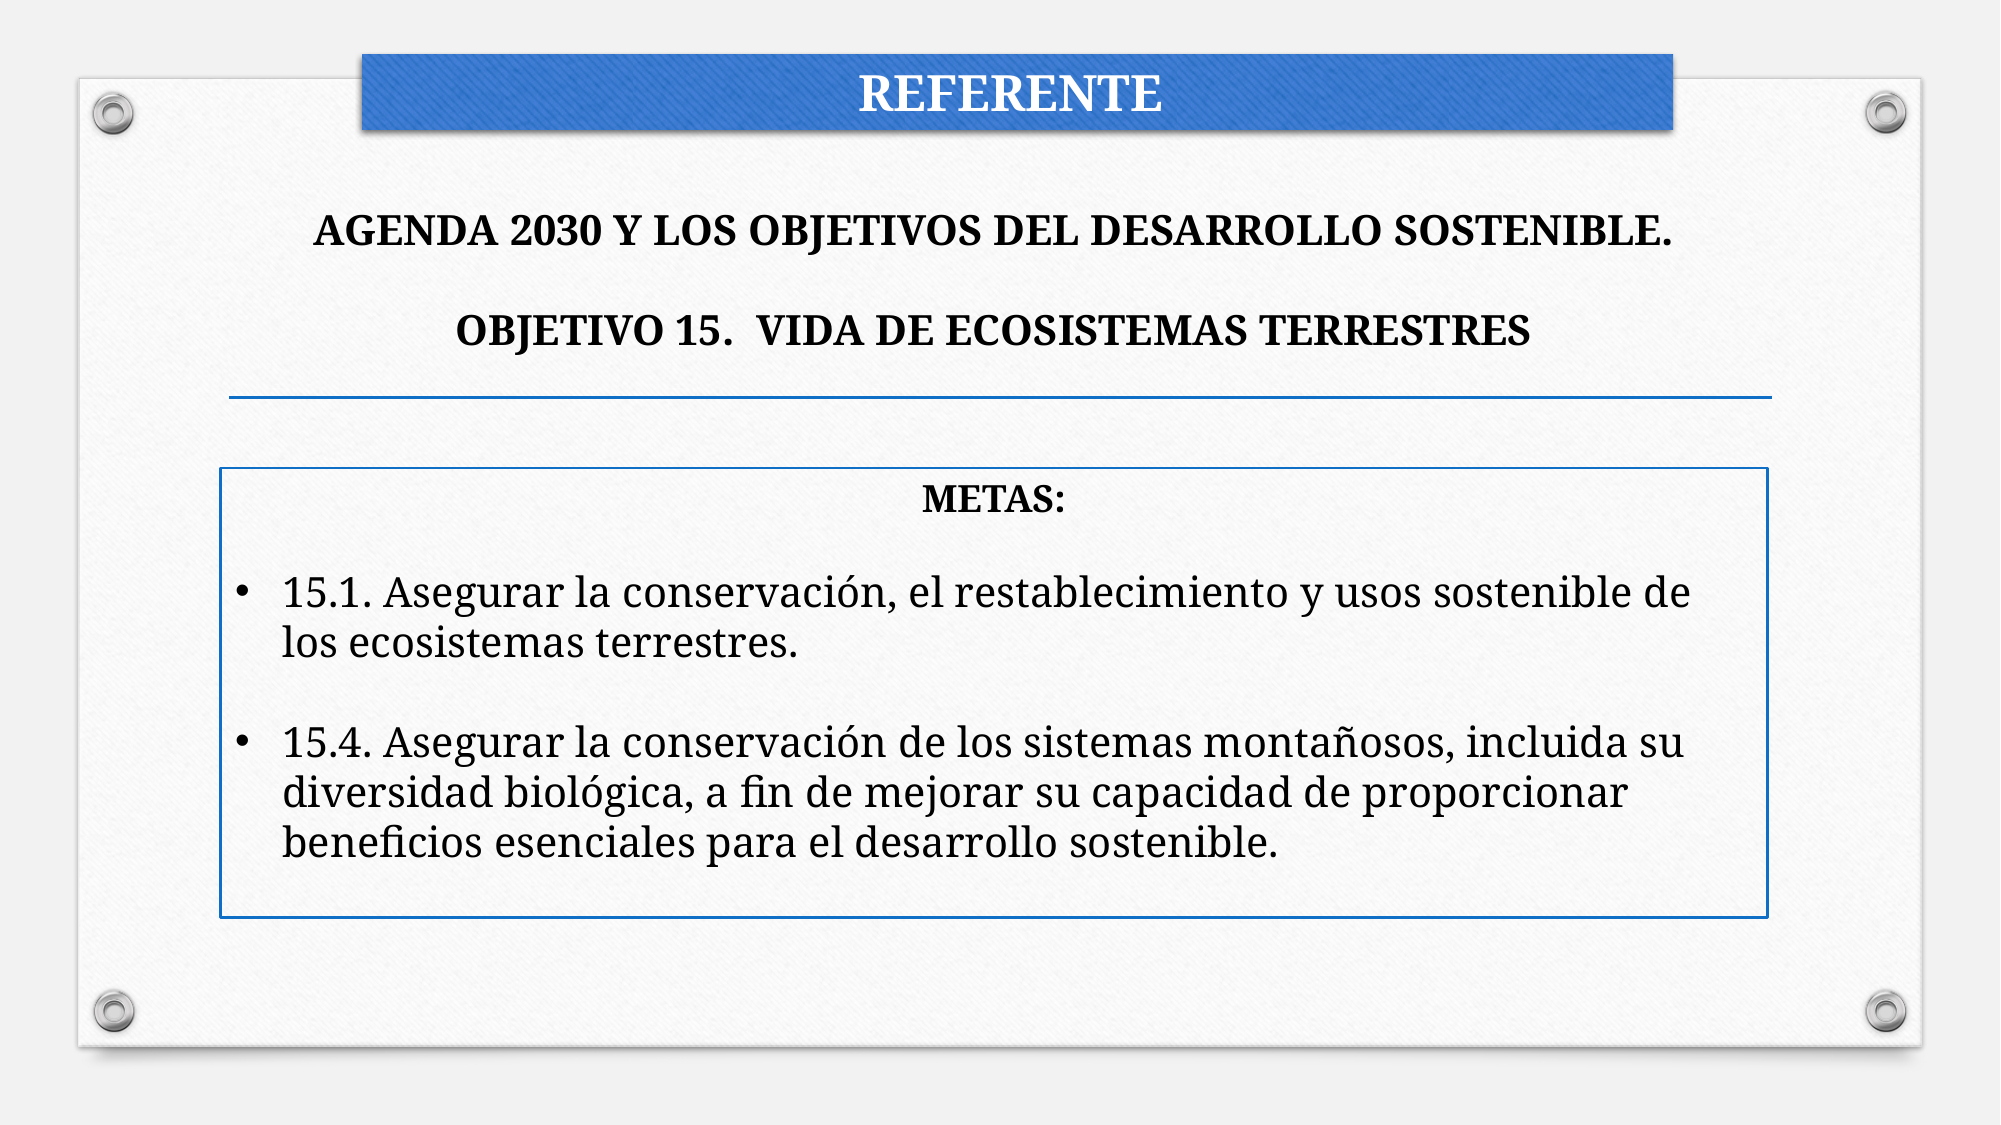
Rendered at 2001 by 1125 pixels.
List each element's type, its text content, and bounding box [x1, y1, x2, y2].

text_box AGENDA 2030 Y LOS OBJETIVOS DEL DESARROLLO SOSTENIBLE. OBJETIVO 15. VIDA DE ECOSISTEMAS TERRESTRES [291, 196, 1697, 362]
text_box REFERENTE [362, 54, 1674, 130]
text_box METAS: 15.1. Asegurar la conservación, el restablecimiento y usos sostenible de los ecosistemas terrestres. 15.4. Asegurar la conservación de los sistemas montañosos, incluida su diversidad biológica, a fin de mejorar su capacidad de proporcionar beneficios esenciales para el desarrollo sostenible. [219, 467, 1769, 919]
picture [0, 0, 2000, 1125]
